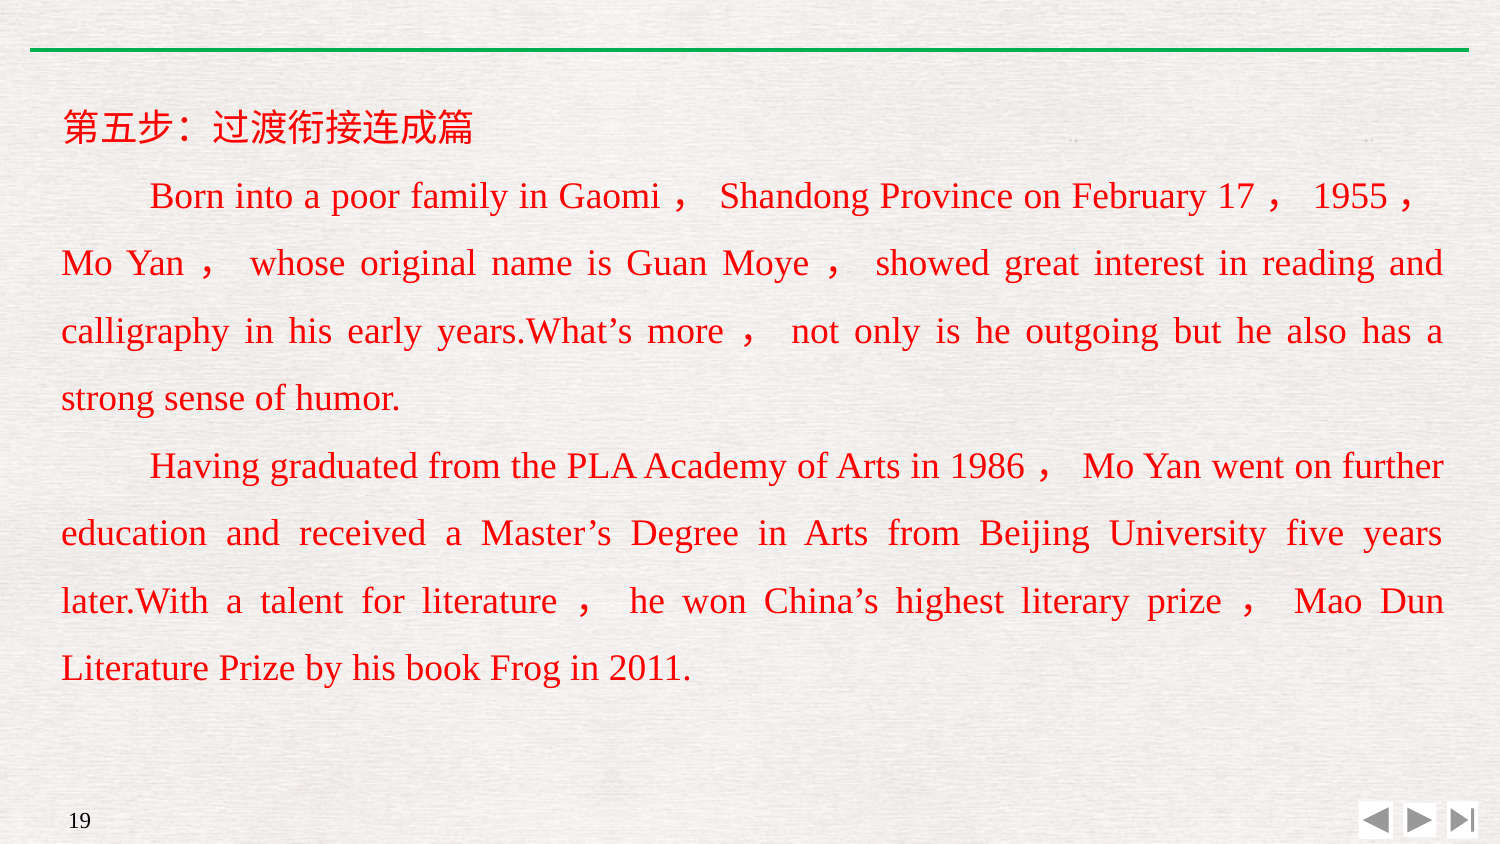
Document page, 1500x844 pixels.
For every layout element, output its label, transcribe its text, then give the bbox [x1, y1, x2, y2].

picture [0, 0, 1500, 844]
text_box 第五步：过渡衔接连成篇 [51, 76, 1458, 156]
text_box Born into a poor family in Gaomi，Shandong Province on February 17，1955，Mo Yan，whose original name is Guan Moye，showed great interest in reading and calligraphy in his early years.What’s more，not only is he outgoing but he also has a strong sense of humor. Having graduated from the PLA Academy of Arts in 1986，Mo Yan went on further education and received a Master’s Degree in Arts from Beijing University five years later.With a talent for literature，he won China’s highest literary prize，Mao Dun Literature Prize by his book Frog in 2011. [49, 142, 1456, 694]
